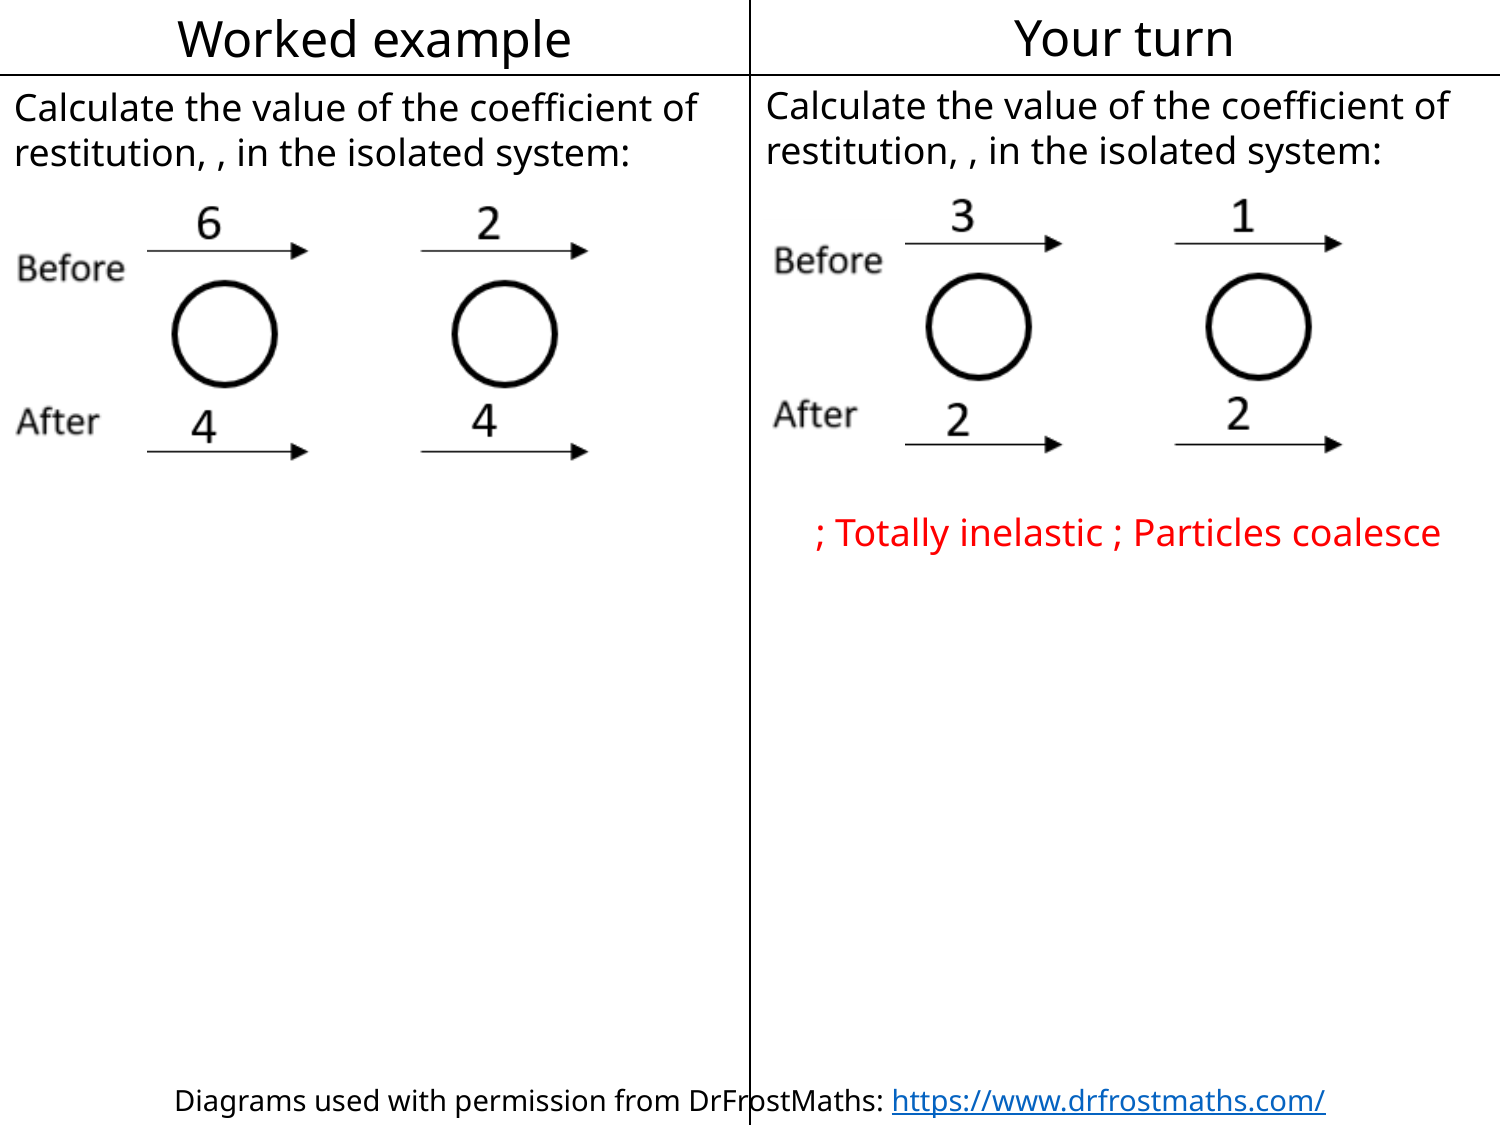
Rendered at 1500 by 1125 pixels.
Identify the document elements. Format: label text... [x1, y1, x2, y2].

text_box Worked example [0, 0, 749, 74]
text_box Diagrams used with permission from DrFrostMaths: https://www.drfrostmaths.com/ [751, 1074, 1500, 1125]
text_box Diagrams used with permission from DrFrostMaths: https://www.drfrostmaths.com/ [0, 1074, 749, 1125]
text_box Your turn [751, 0, 1500, 74]
picture [763, 182, 1370, 477]
picture [6, 194, 624, 482]
